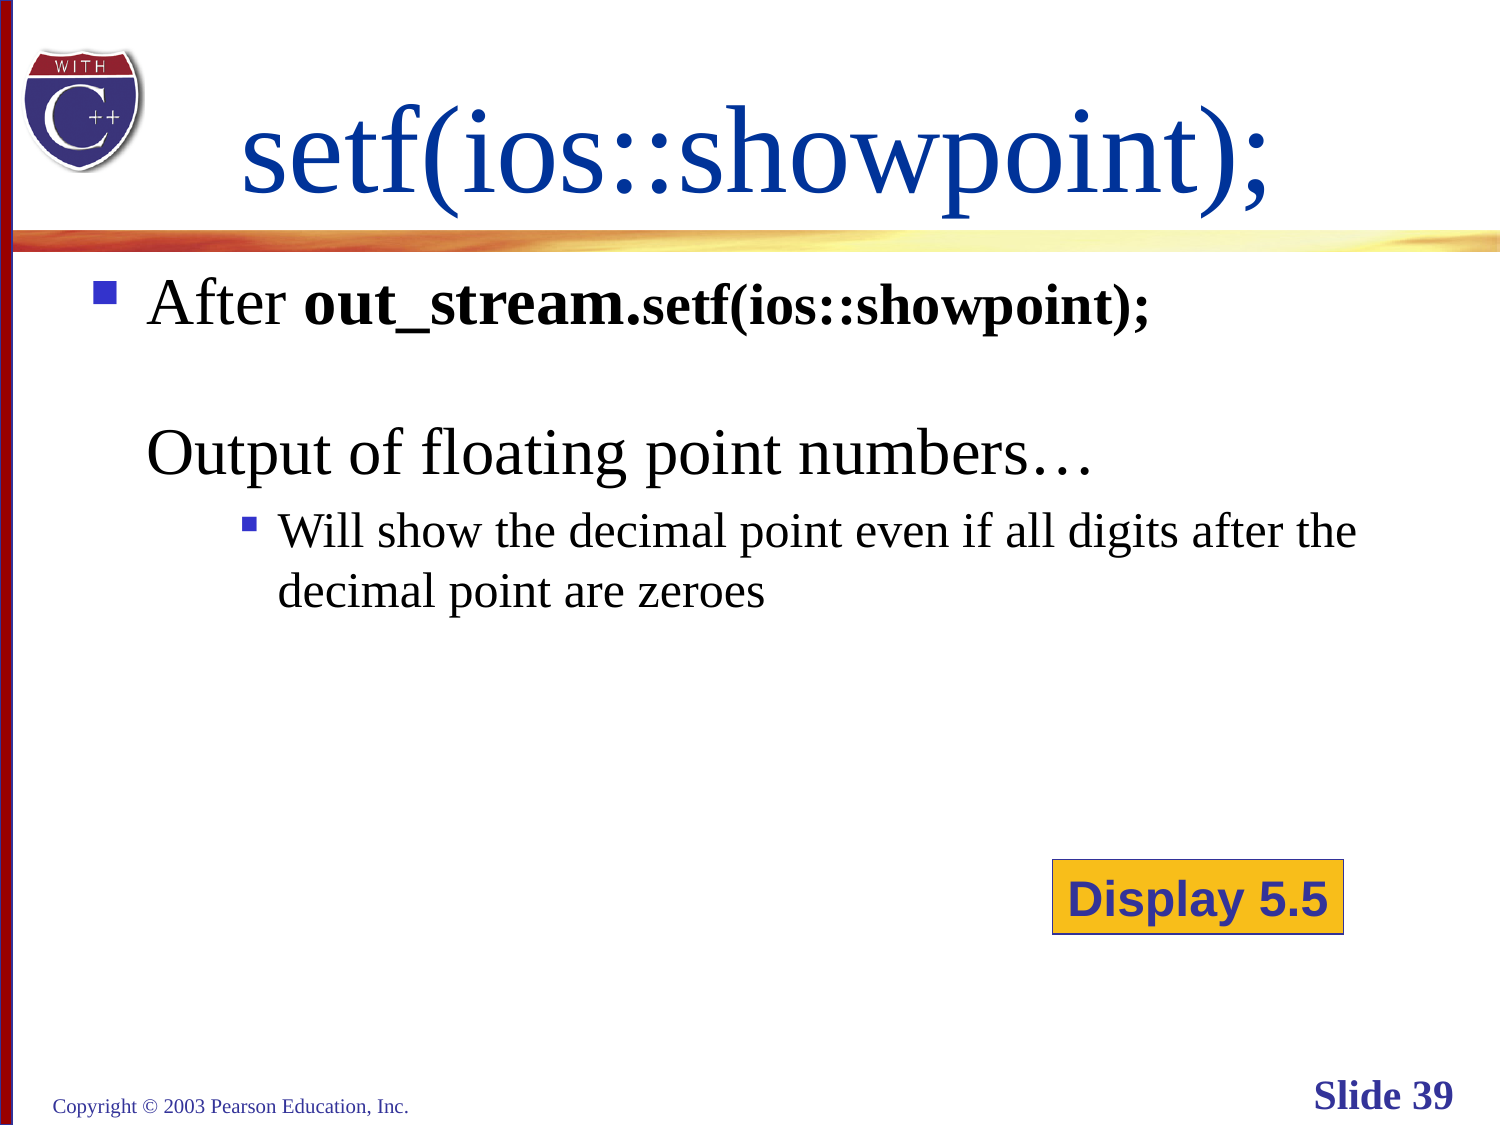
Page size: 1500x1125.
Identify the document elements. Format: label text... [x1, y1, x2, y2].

picture [21, 46, 145, 173]
slide_number Slide 39 [1156, 1050, 1469, 1125]
title setf(ios::showpoint); [225, 12, 1488, 225]
picture [13, 230, 1500, 252]
text_box Display 5.5 [1052, 859, 1344, 935]
list After out_stream.setf(ios::showpoint); Output of floating point numbers… Will show the decimal point even if all digits after the decimal point are zeroes [75, 249, 1461, 1000]
footer Copyright © 2003 Pearson Education, Inc. [37, 1050, 1156, 1125]
